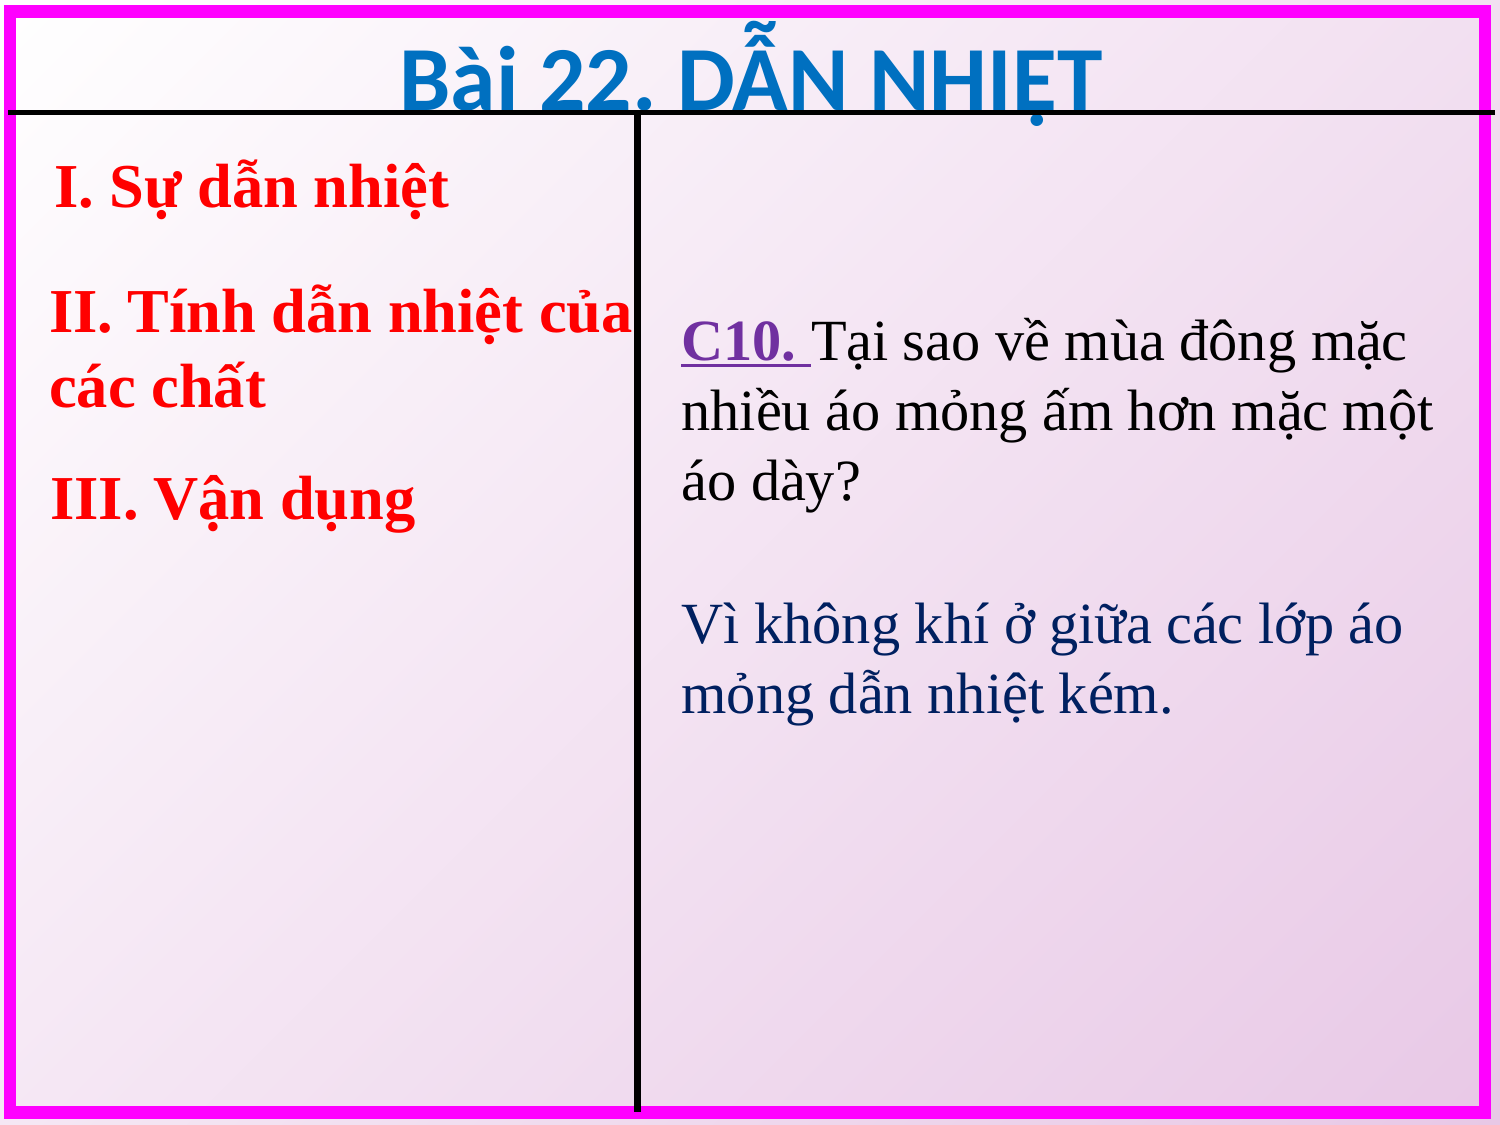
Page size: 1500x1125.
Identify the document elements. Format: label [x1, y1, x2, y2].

text_box [10, 11, 1486, 110]
text_box [7, 112, 1496, 1113]
